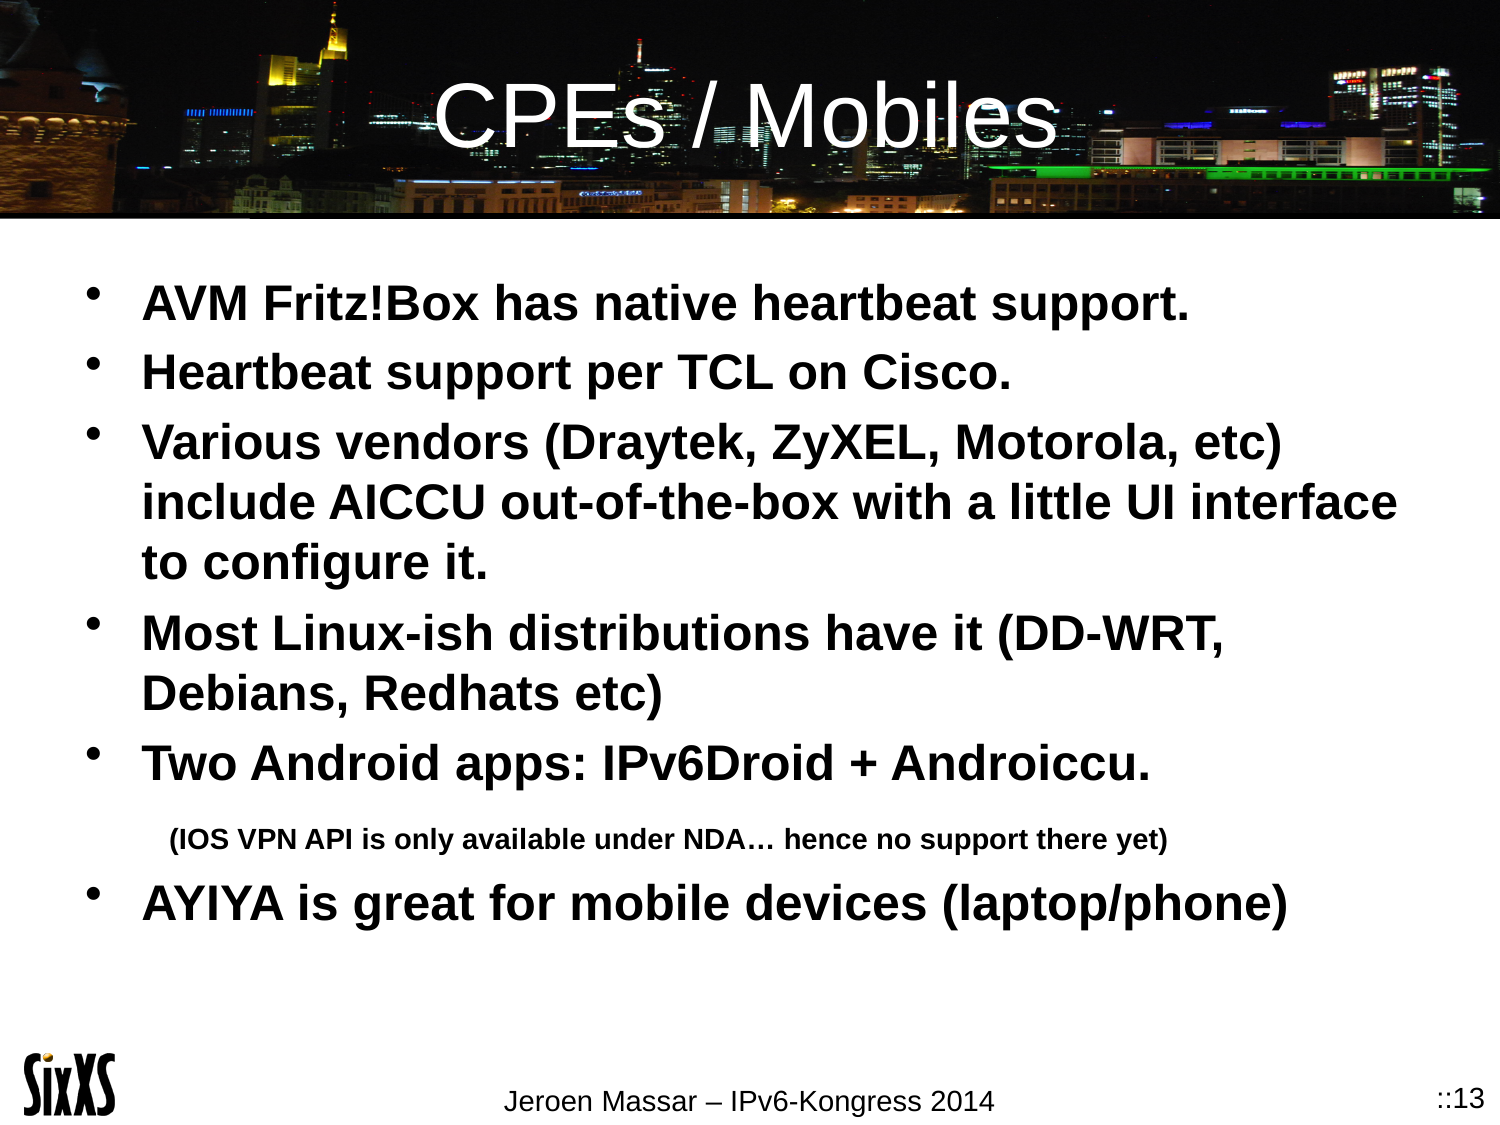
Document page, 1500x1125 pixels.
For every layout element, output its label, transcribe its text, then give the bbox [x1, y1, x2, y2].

list AVM Fritz!Box has native heartbeat support. Heartbeat support per TCL on Cisco. Various vendors (Draytek, ZyXEL, Motorola, etc) include AICCU out-of-the-box with a little UI interface to configure it. Most Linux-ish distributions have it (DD-WRT, Debians, Redhats etc) Two Android apps: IPv6Droid + Androiccu. (IOS VPN API is only available under NDA… hence no support there yet) AYIYA is great for mobile devices (laptop/phone) [70, 262, 1425, 1005]
picture [21, 1037, 116, 1125]
title CPEs / Mobiles [74, 37, 1420, 184]
picture [0, 0, 1500, 213]
